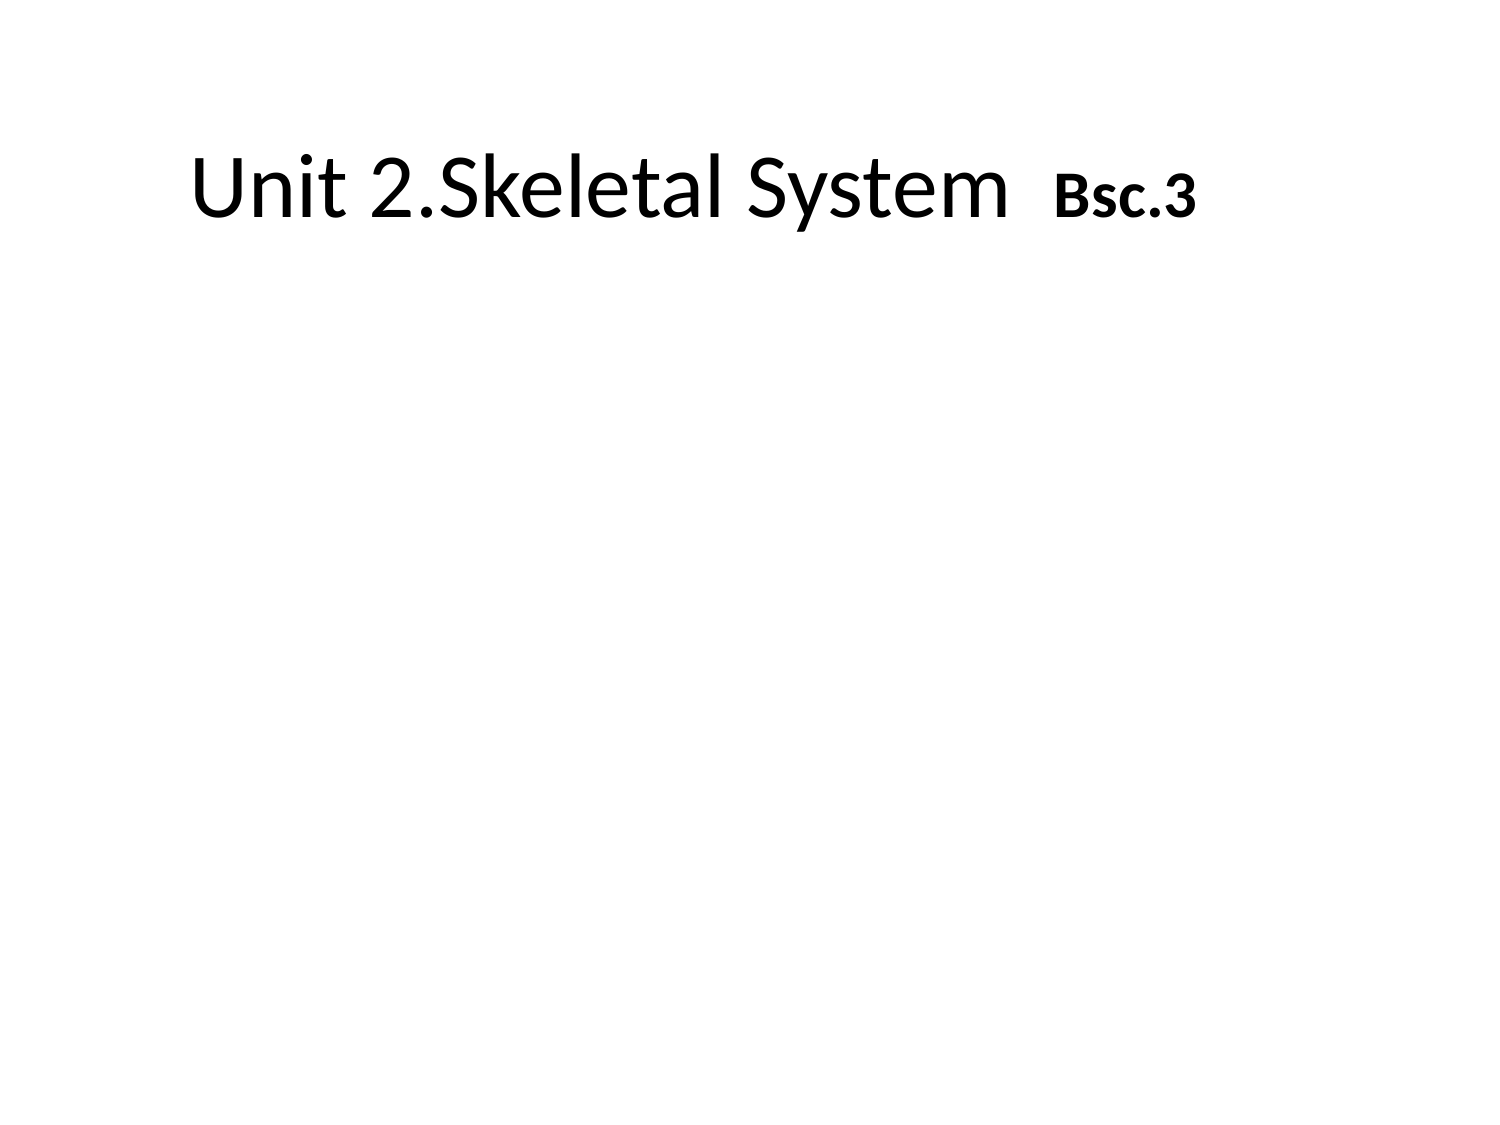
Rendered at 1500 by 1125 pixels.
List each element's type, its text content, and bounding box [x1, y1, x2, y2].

title Unit 2.Skeletal System Bsc.3 [99, 99, 1288, 263]
